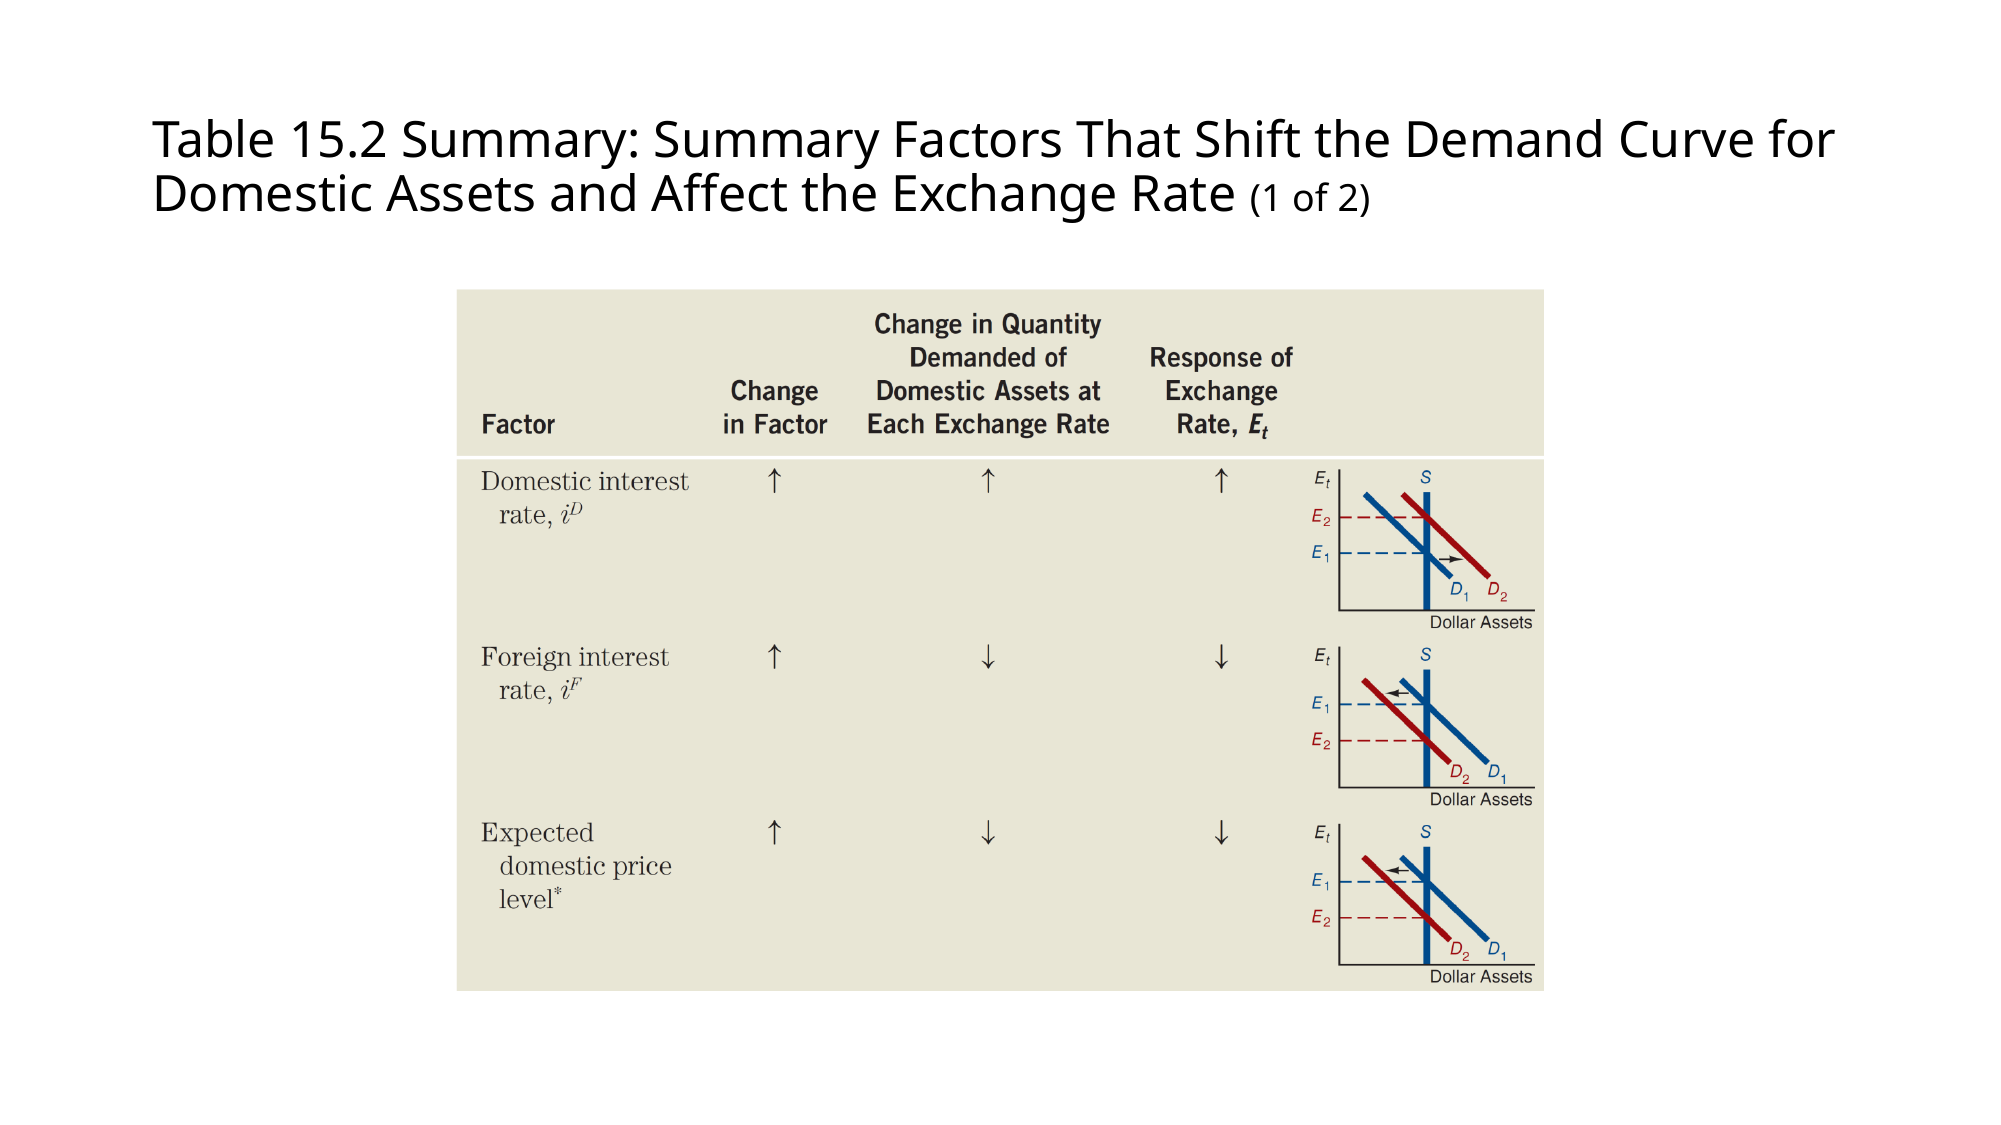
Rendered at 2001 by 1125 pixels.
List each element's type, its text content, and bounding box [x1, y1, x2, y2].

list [456, 287, 1544, 991]
title Table 15.2 Summary: Summary Factors That Shift the Demand Curve for Domestic Assets and Affect the Exchange Rate (1 of 2) [137, 59, 1863, 278]
